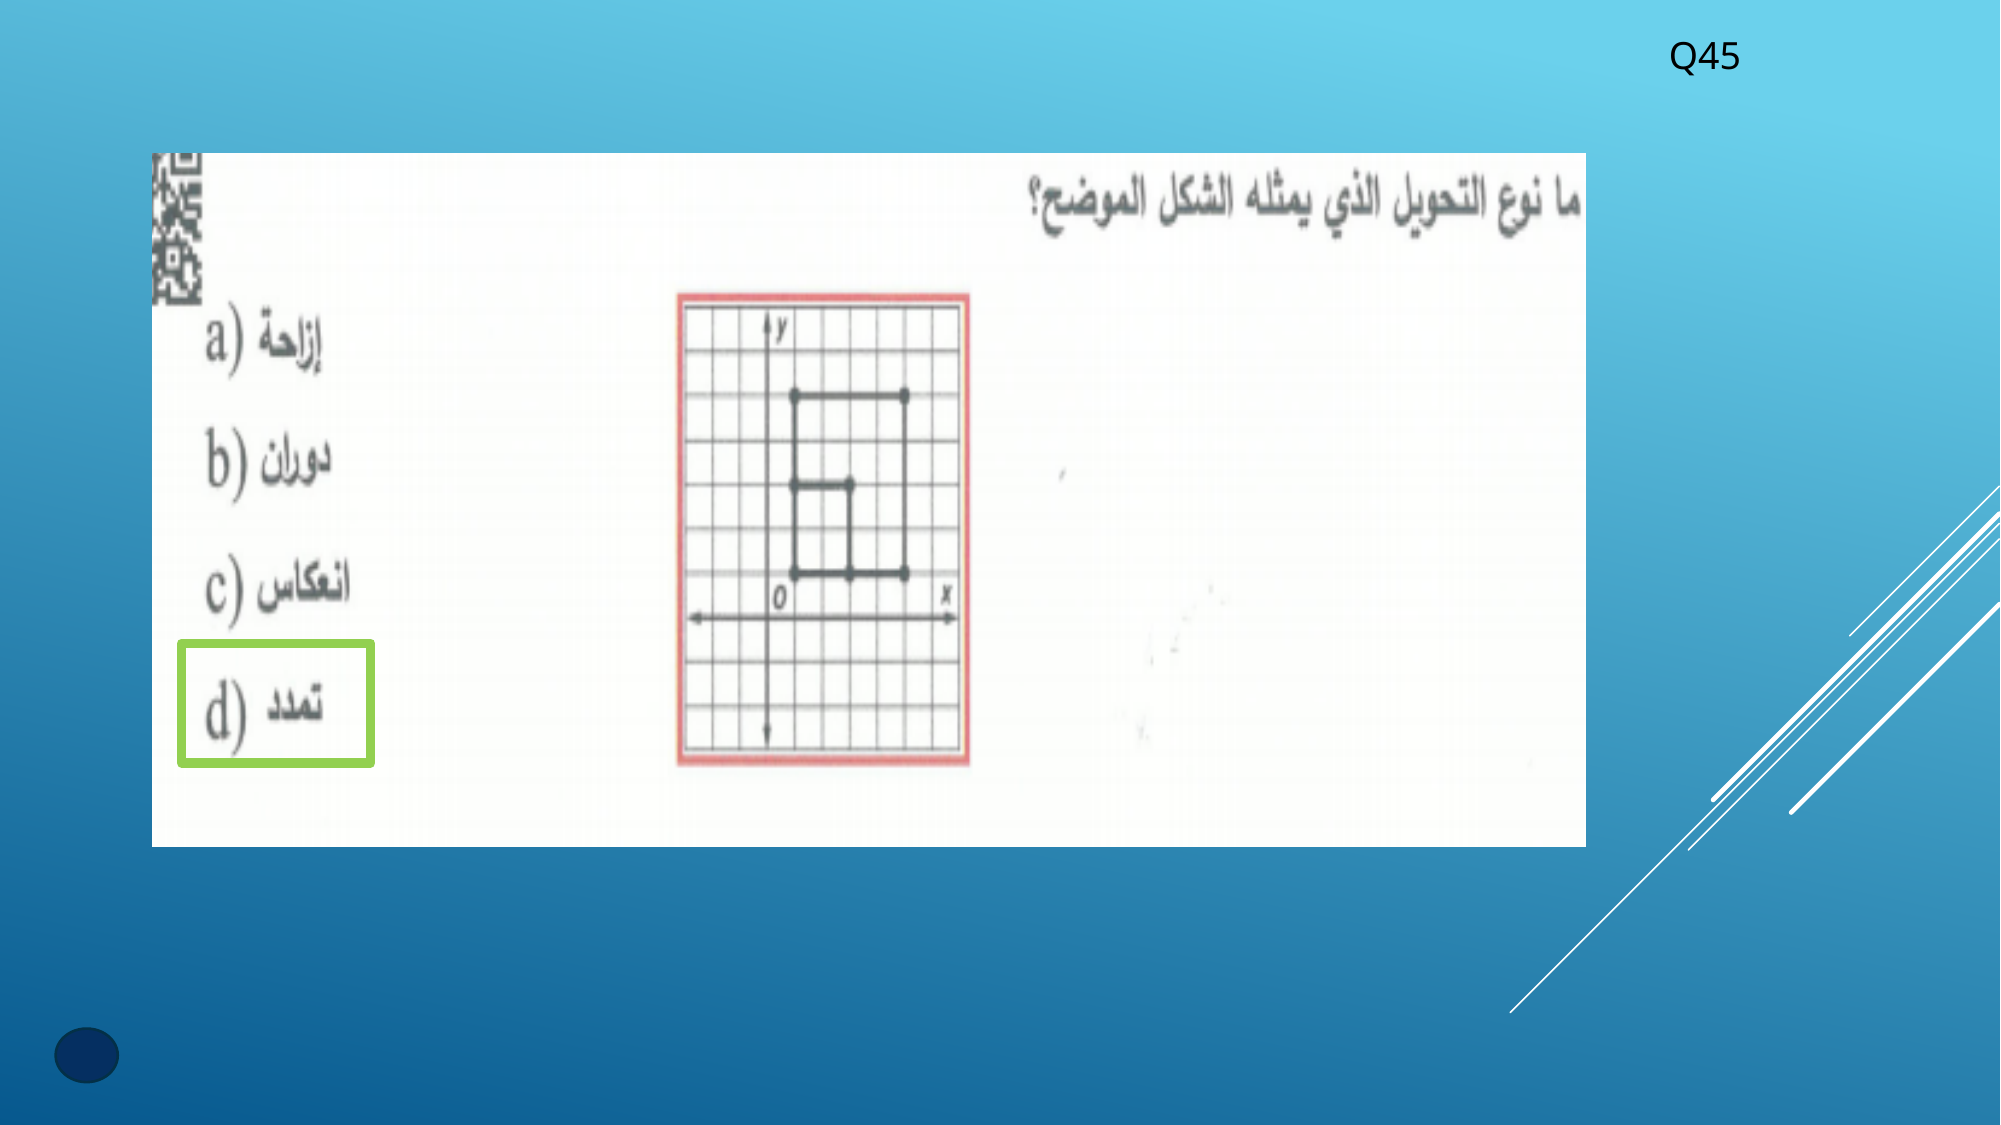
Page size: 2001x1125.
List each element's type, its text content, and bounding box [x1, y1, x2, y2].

text_box [54, 1027, 120, 1084]
text_box d [62, 1019, 144, 1080]
text_box Q45 [1654, 24, 1833, 84]
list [151, 153, 1586, 847]
